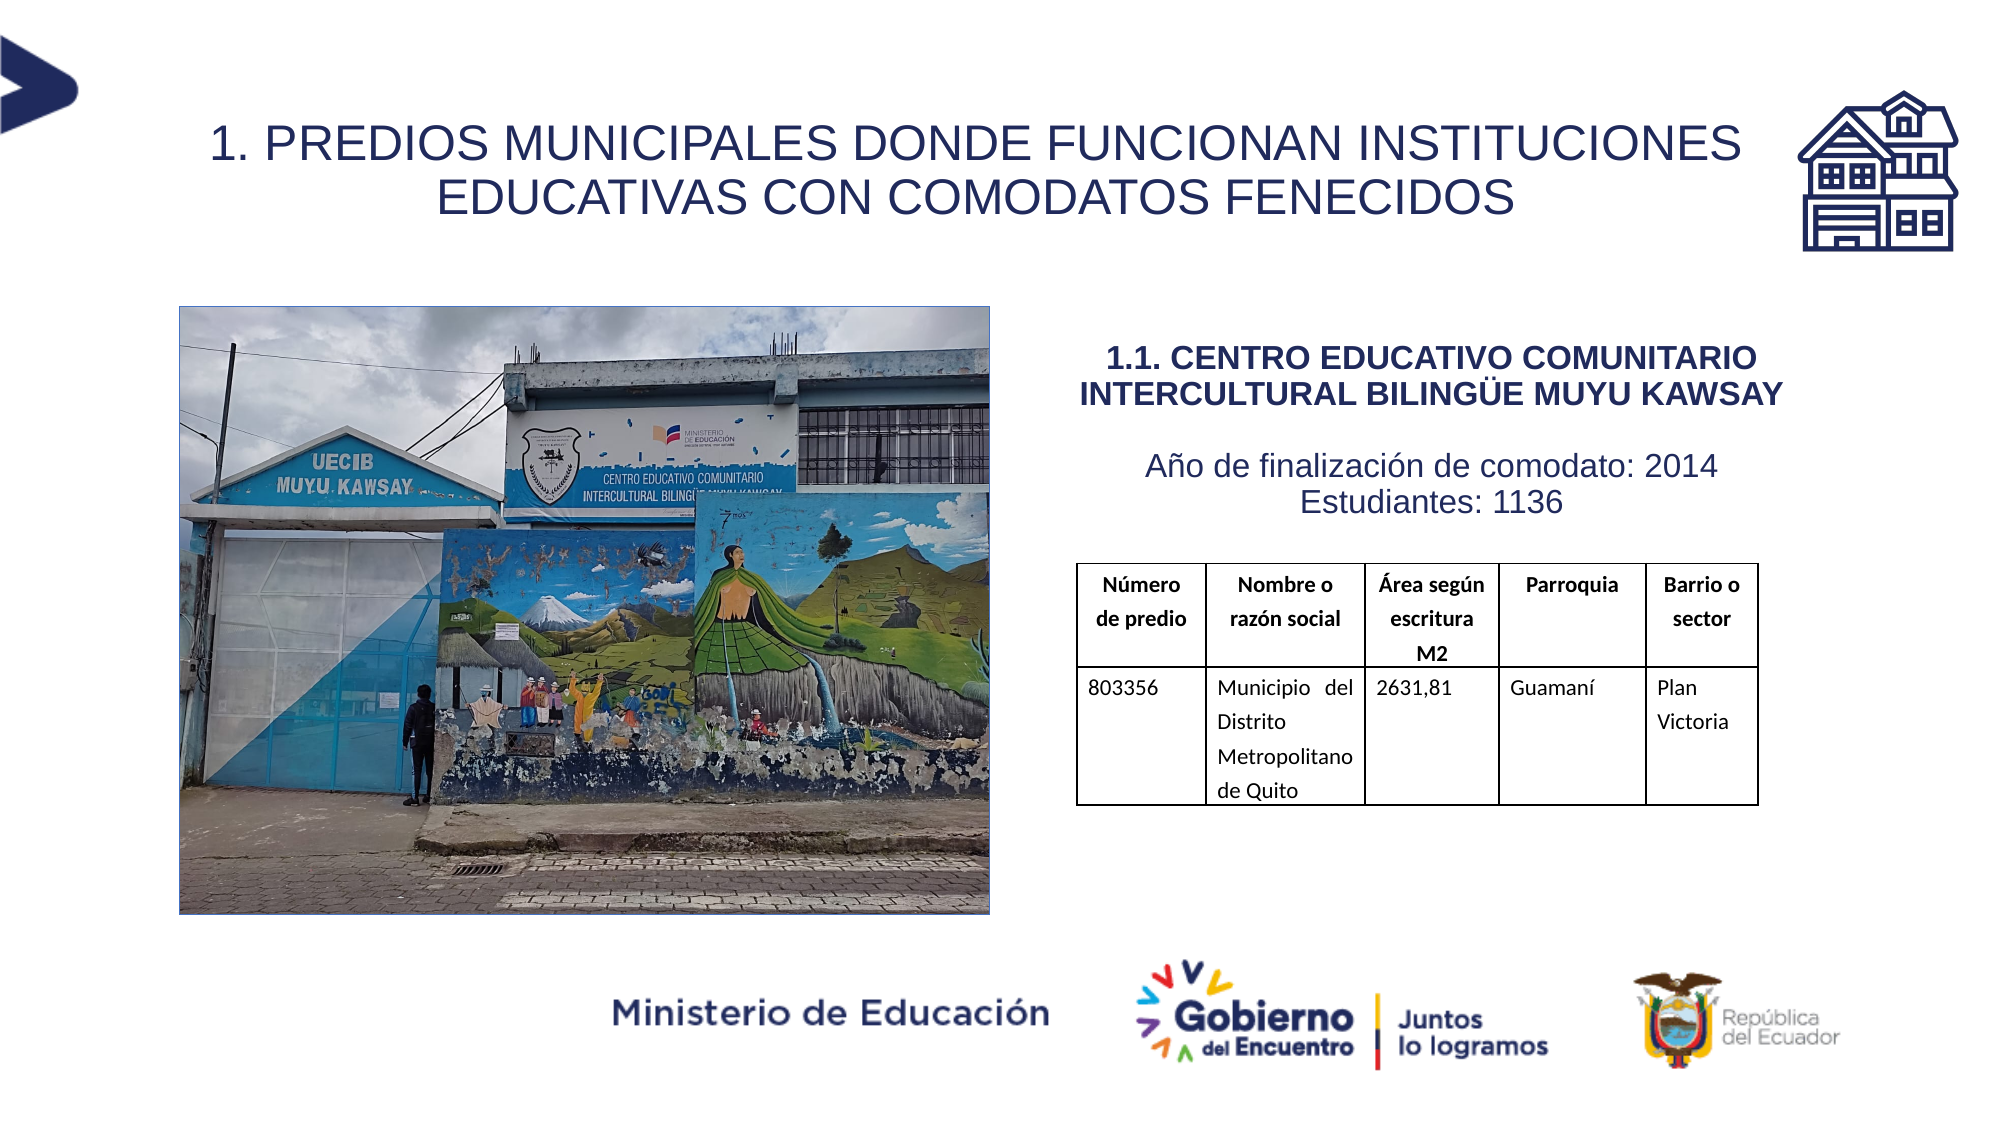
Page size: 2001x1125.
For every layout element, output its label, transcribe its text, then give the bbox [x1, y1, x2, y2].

text_box 1.1. CENTRO EDUCATIVO COMUNITARIO INTERCULTURAL BILINGÜE MUYU KAWSAY Año de finalización de comodato: 2014 Estudiantes: 1136 [1044, 429, 1820, 528]
table_header Área según escritura M2 [1366, 564, 1498, 666]
table_header Nombre o razón social [1207, 564, 1364, 666]
table_header Barrio o sector [1647, 564, 1757, 666]
table_cell Plan Victoria [1647, 668, 1757, 804]
text_box 1. PREDIOS MUNICIPALES DONDE FUNCIONAN INSTITUCIONES EDUCATIVAS CON COMODATOS FENECIDOS [179, 110, 1773, 233]
picture [0, 0, 2001, 1125]
table_header Número de predio [1078, 564, 1205, 666]
table_cell 2631,81 [1366, 668, 1498, 804]
table_header Parroquia [1500, 564, 1645, 666]
table_cell 803356 [1078, 668, 1205, 804]
table_cell Guamaní [1500, 668, 1645, 804]
table_cell Municipio del Distrito Metropolitano de Quito [1207, 668, 1364, 804]
